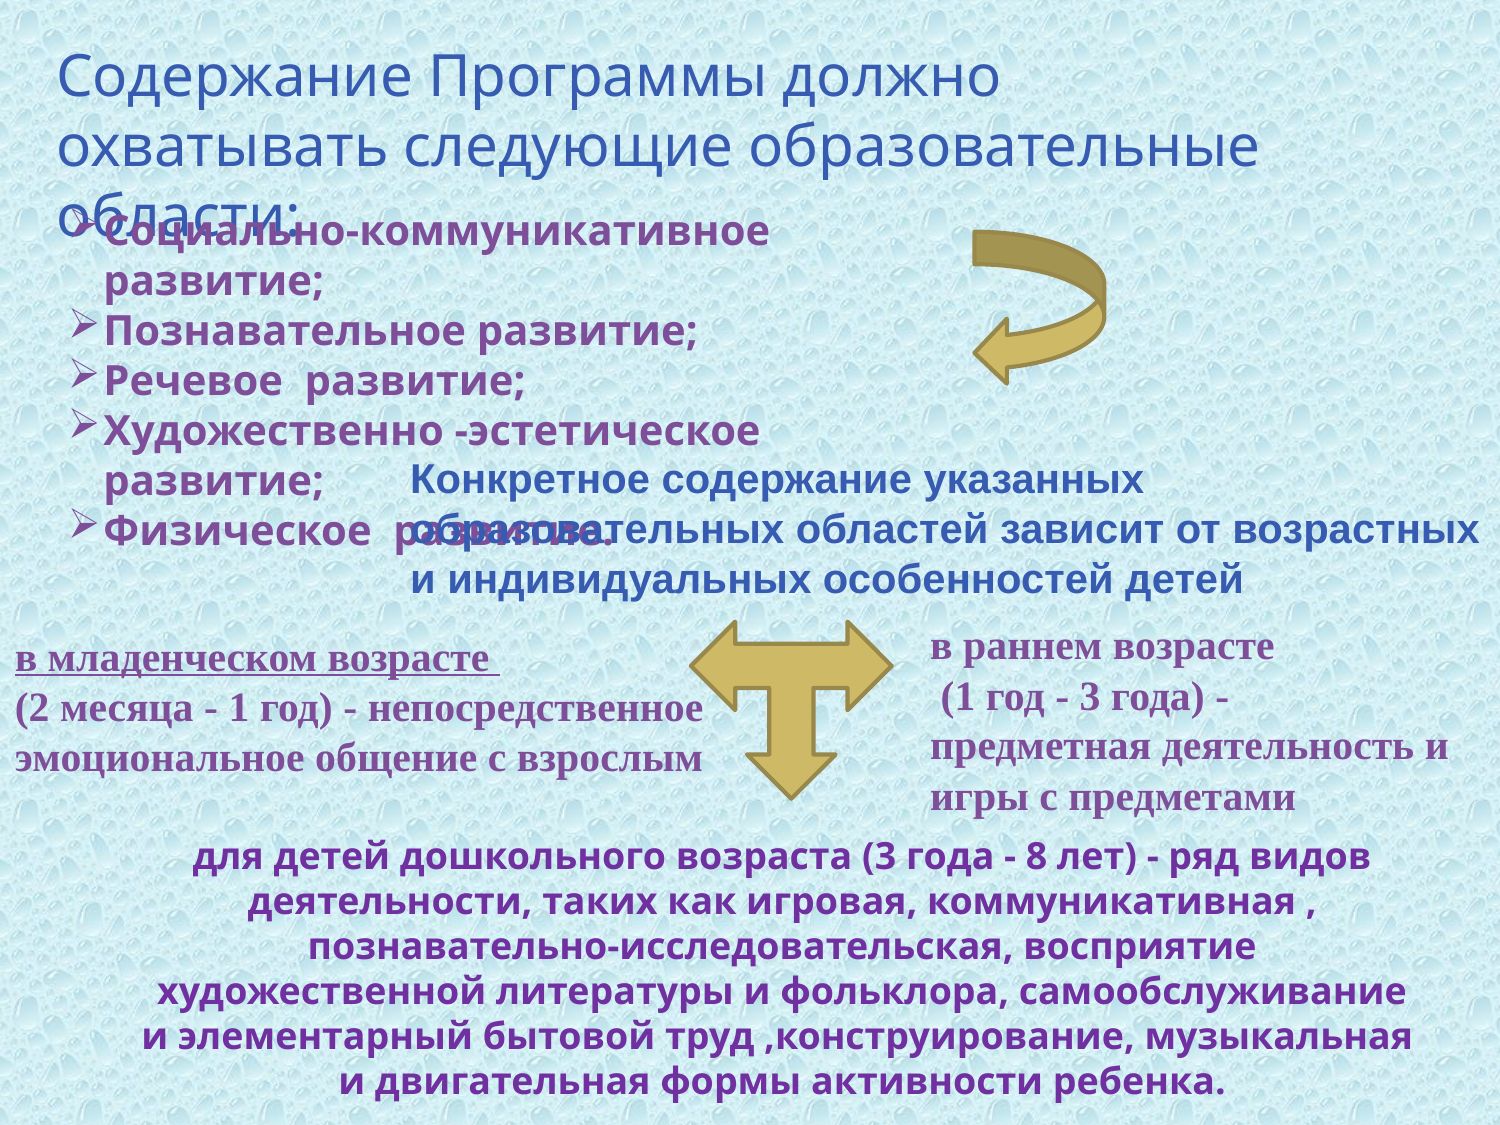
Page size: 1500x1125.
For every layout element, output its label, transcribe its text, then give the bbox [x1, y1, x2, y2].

text_box в младенческом возрасте (2 месяца - 1 год) - непосредственное эмоциональное общение с взрослым [0, 622, 733, 788]
text_box в раннем возрасте (1 год - 3 года) - предметная деятельность и игры с предметами [915, 610, 1465, 826]
text_box Содержание Программы должно охватывать следующие образовательные области: [41, 30, 1288, 256]
text_box Социально-коммуникативное развитие; Познавательное развитие; Речевое развитие; Художественно -эстетическое развитие; Физическое развитие. [53, 196, 916, 562]
text_box Конкретное содержание указанных образовательных областей зависит от возрастных и индивидуальных особенностей детей [395, 444, 1500, 610]
text_box [688, 619, 894, 801]
text_box для детей дошкольного возраста (3 года - 8 лет) - ряд видов деятельности, таких как игровая, коммуникативная , познавательно-исследовательская, восприятие художественной литературы и фольклора, самообслуживание и элементарный бытовой труд ,конструирование, музыкальная и двигательная формы активности ребенка. [123, 824, 1441, 1110]
text_box [972, 229, 1107, 386]
